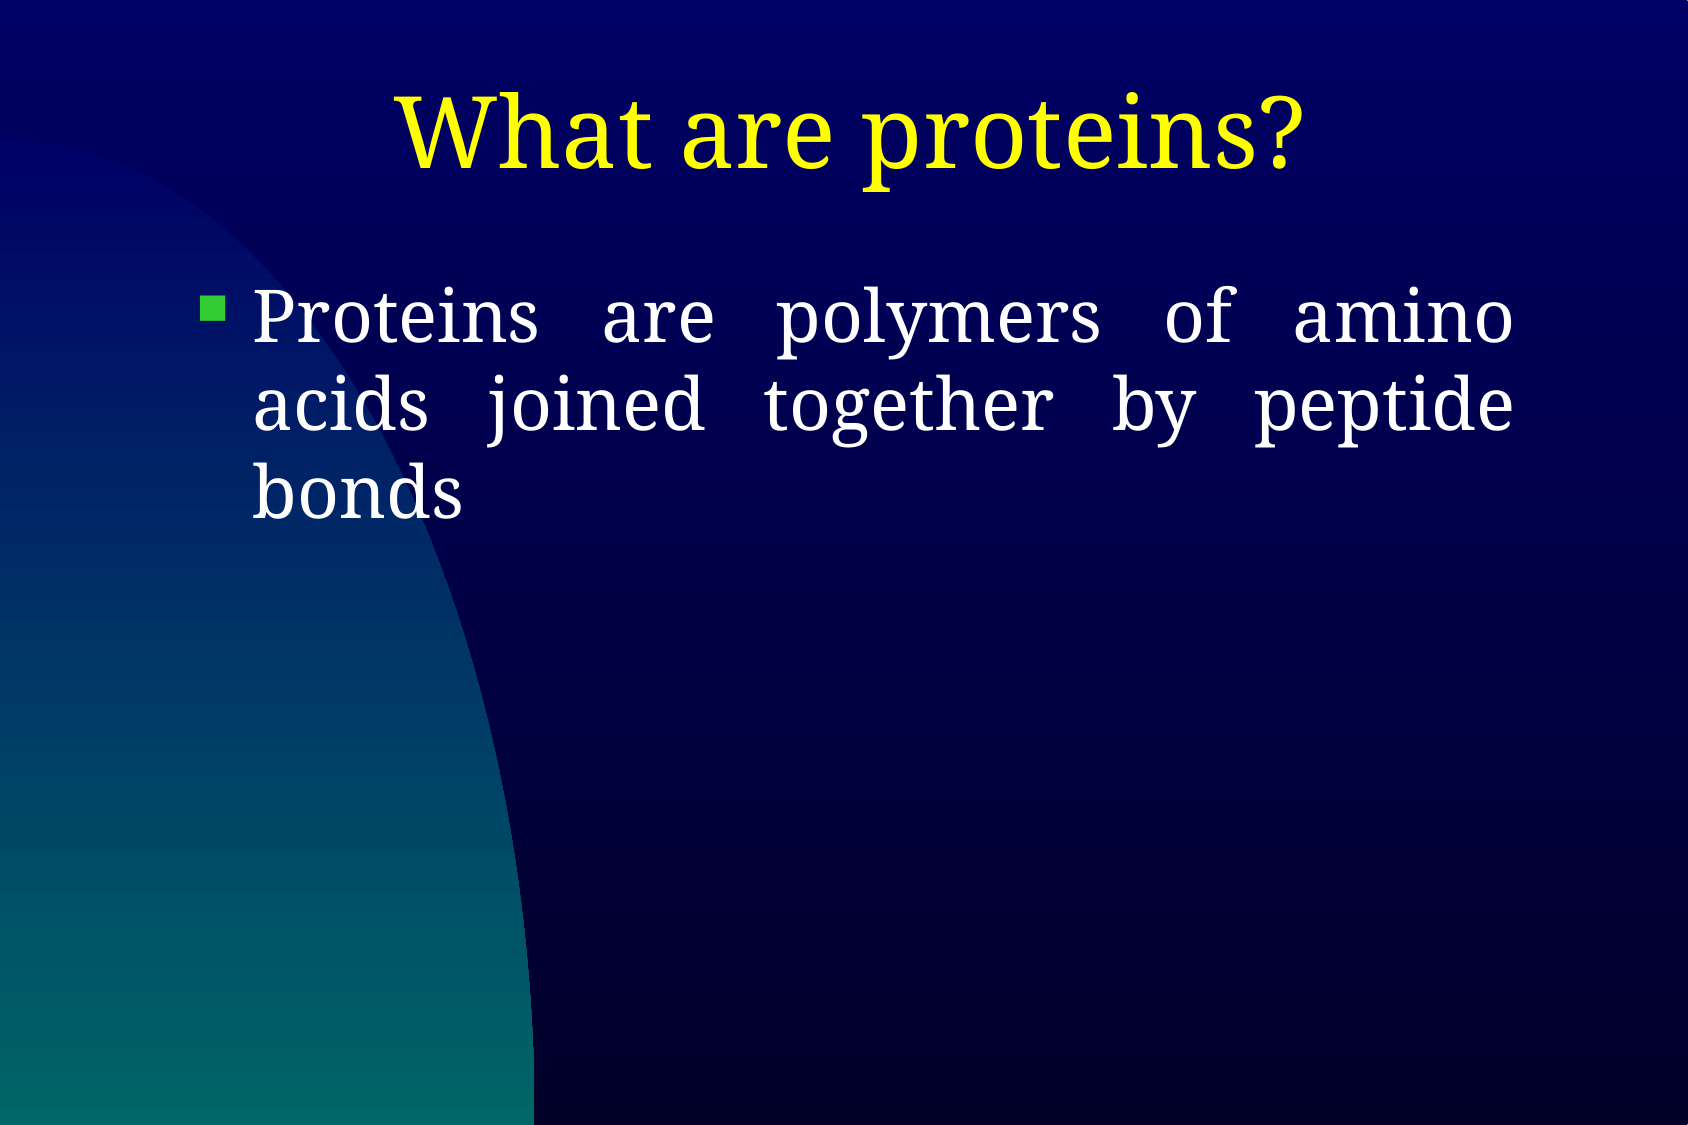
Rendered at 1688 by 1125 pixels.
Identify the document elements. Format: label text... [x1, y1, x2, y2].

list Proteins are polymers of amino acids joined together by peptide bonds [181, 262, 1532, 1025]
title What are proteins? [306, 50, 1394, 238]
